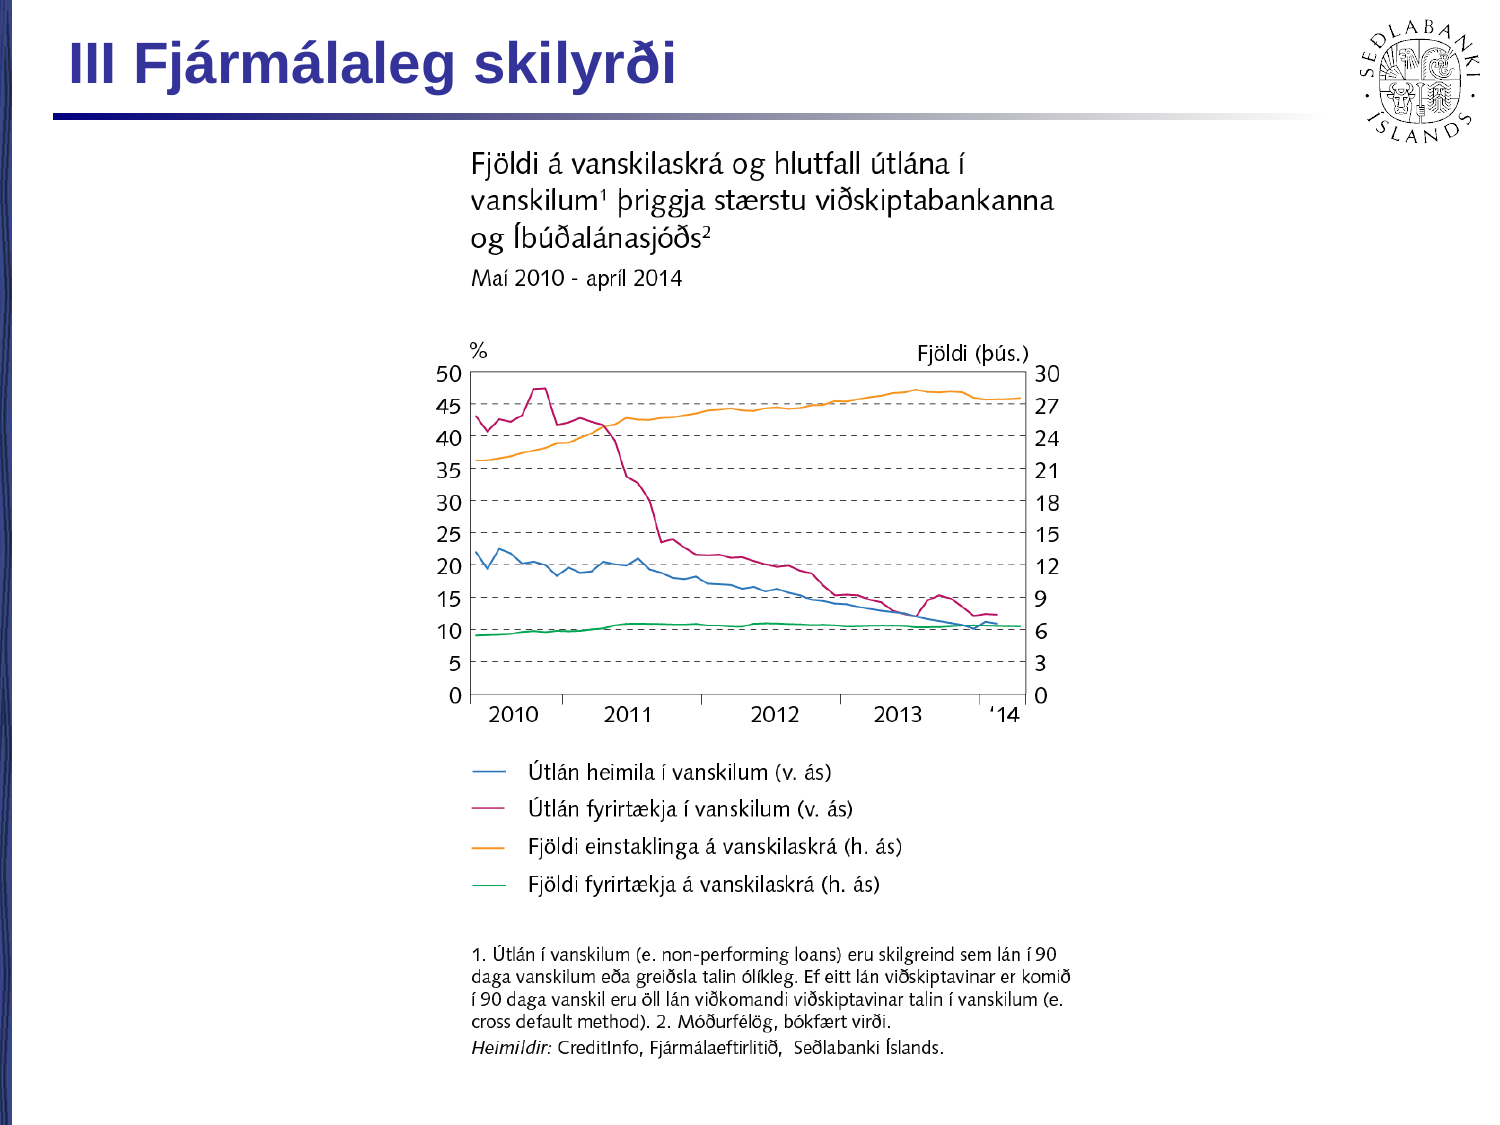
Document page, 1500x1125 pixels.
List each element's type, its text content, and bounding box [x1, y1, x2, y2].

picture [1357, 18, 1482, 149]
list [436, 148, 1076, 1059]
picture [0, 0, 12, 1125]
title III Fjármálaleg skilyrði [52, 10, 1330, 111]
